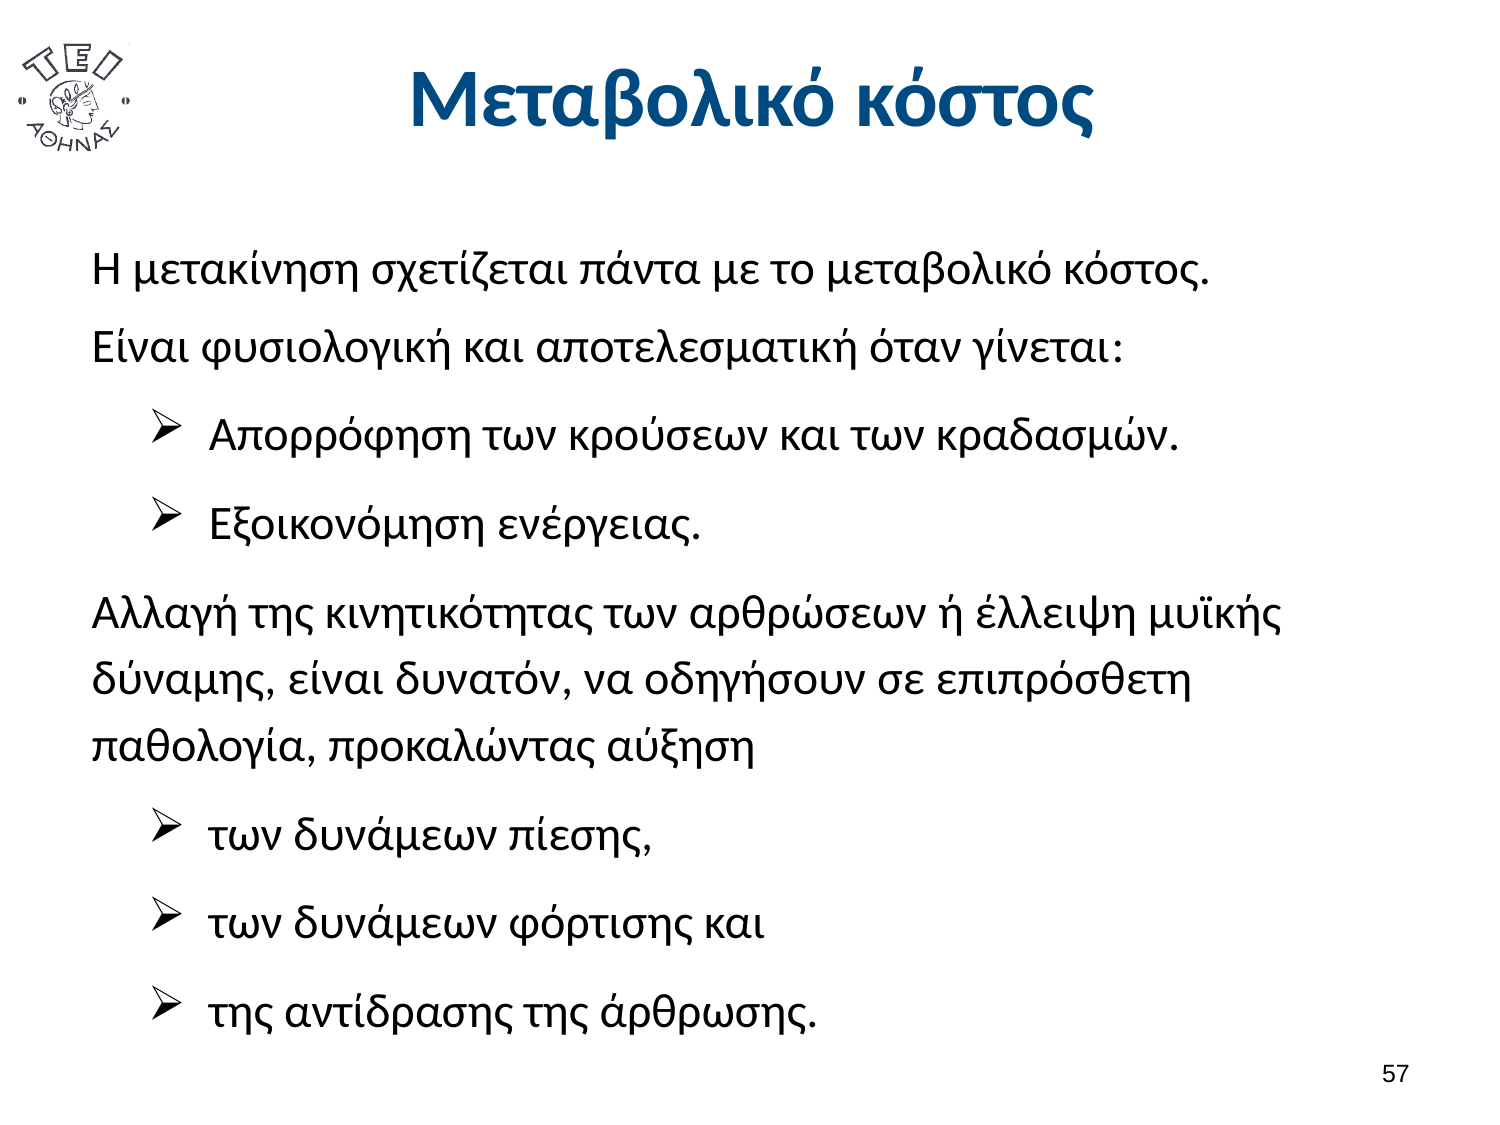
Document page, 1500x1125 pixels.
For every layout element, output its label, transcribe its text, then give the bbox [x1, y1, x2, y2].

list Η μετακίνηση σχετίζεται πάντα με το μεταβολικό κόστος. Είναι φυσιολογική και αποτελεσματική όταν γίνεται: Απορρόφηση των κρούσεων και των κραδασμών. Εξοικονόμηση ενέργειας. Αλλαγή της κινητικότητας των αρθρώσεων ή έλλειψη μυϊκής δύναμης, είναι δυνατόν, να οδηγήσουν σε επιπρόσθετη παθολογία, προκαλώντας αύξηση των δυνάμεων πίεσης, των δυνάμεων φόρτισης και της αντίδρασης της άρθρωσης. [76, 219, 1427, 1047]
picture [17, 42, 76, 157]
slide_number 56 [1074, 1042, 1425, 1103]
title Μεταβολικό κόστος [76, 19, 1427, 169]
